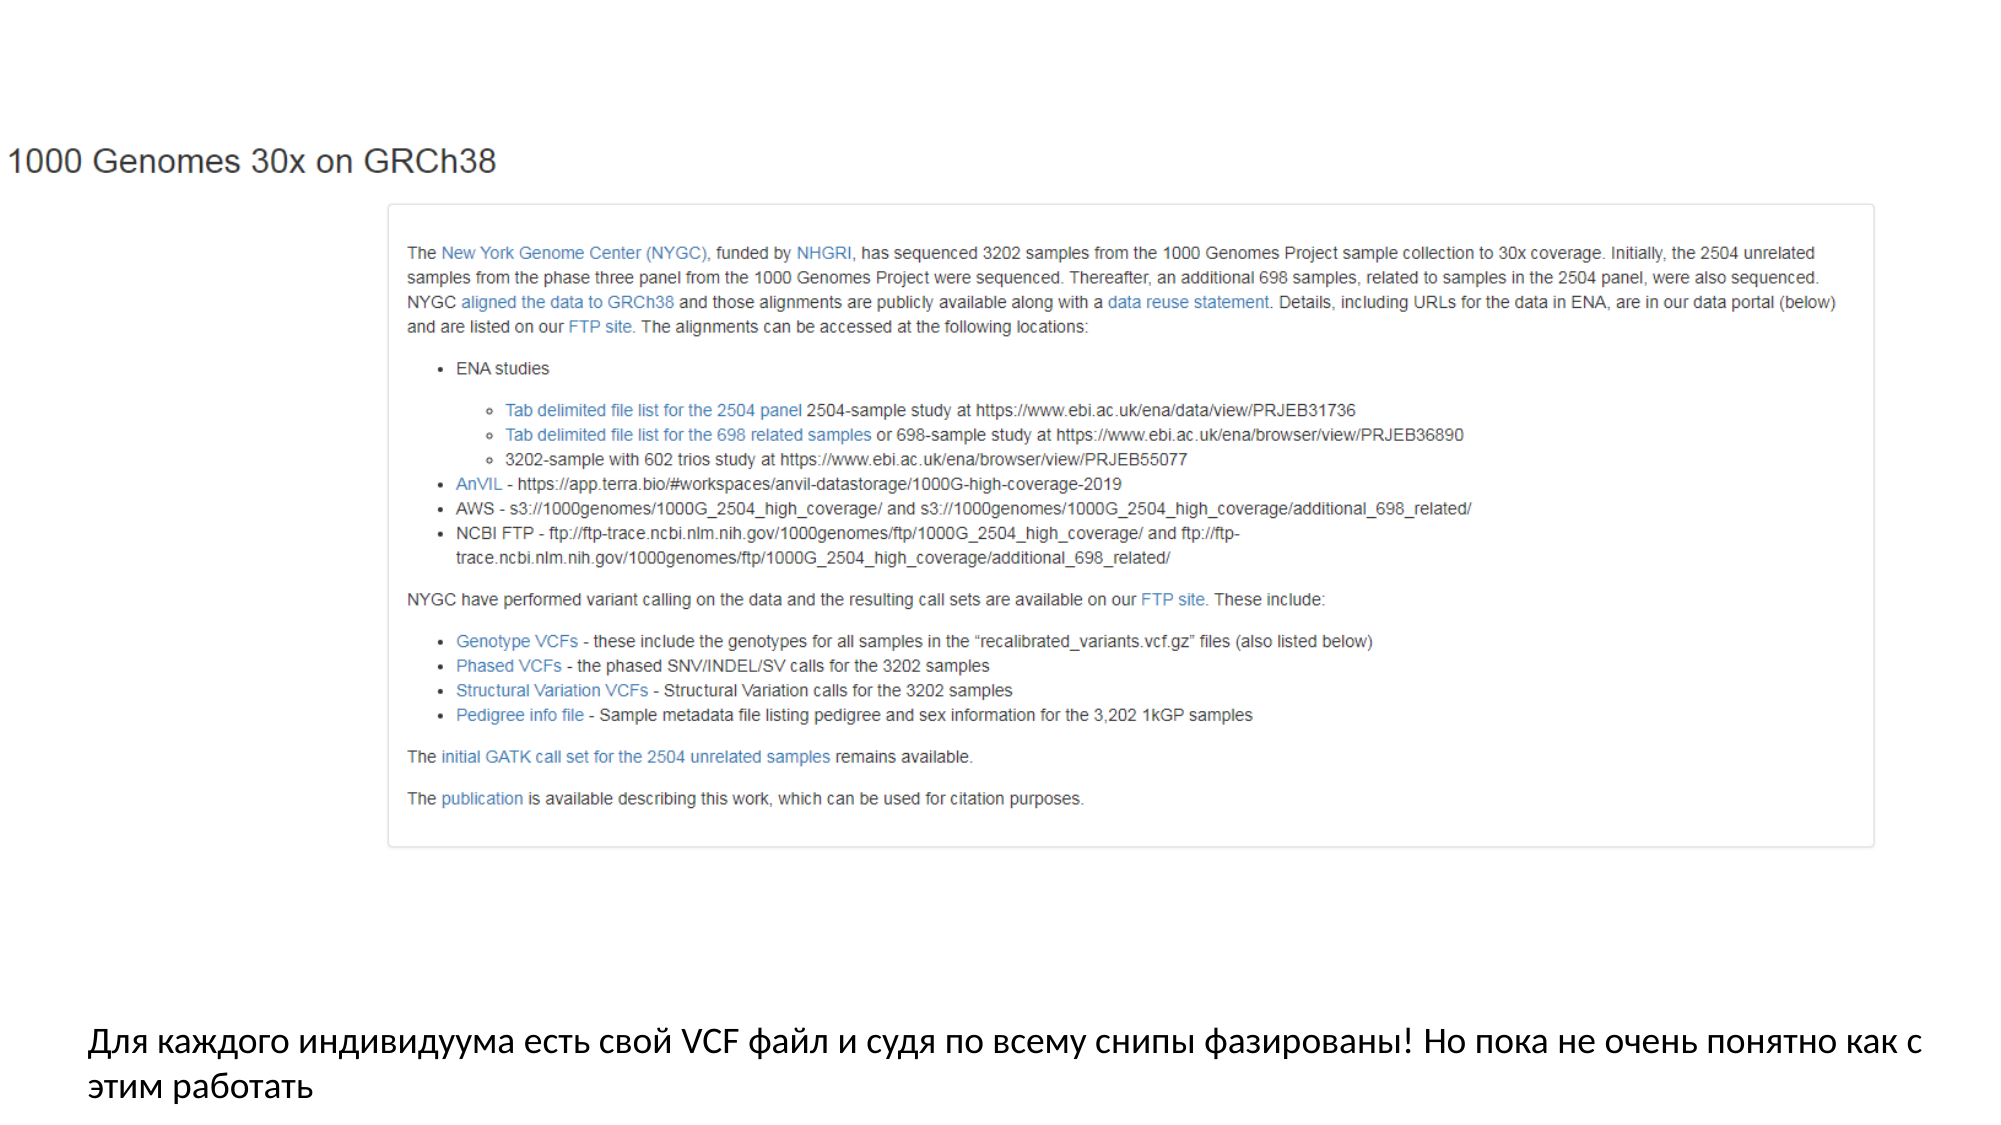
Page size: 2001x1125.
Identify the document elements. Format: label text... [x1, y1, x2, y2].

text_box Для каждого индивидуума есть свой VCF файл и судя по всему снипы фазированы! Но пока не очень понятно как с этим работать [72, 1008, 1960, 1114]
picture [0, 130, 2000, 855]
